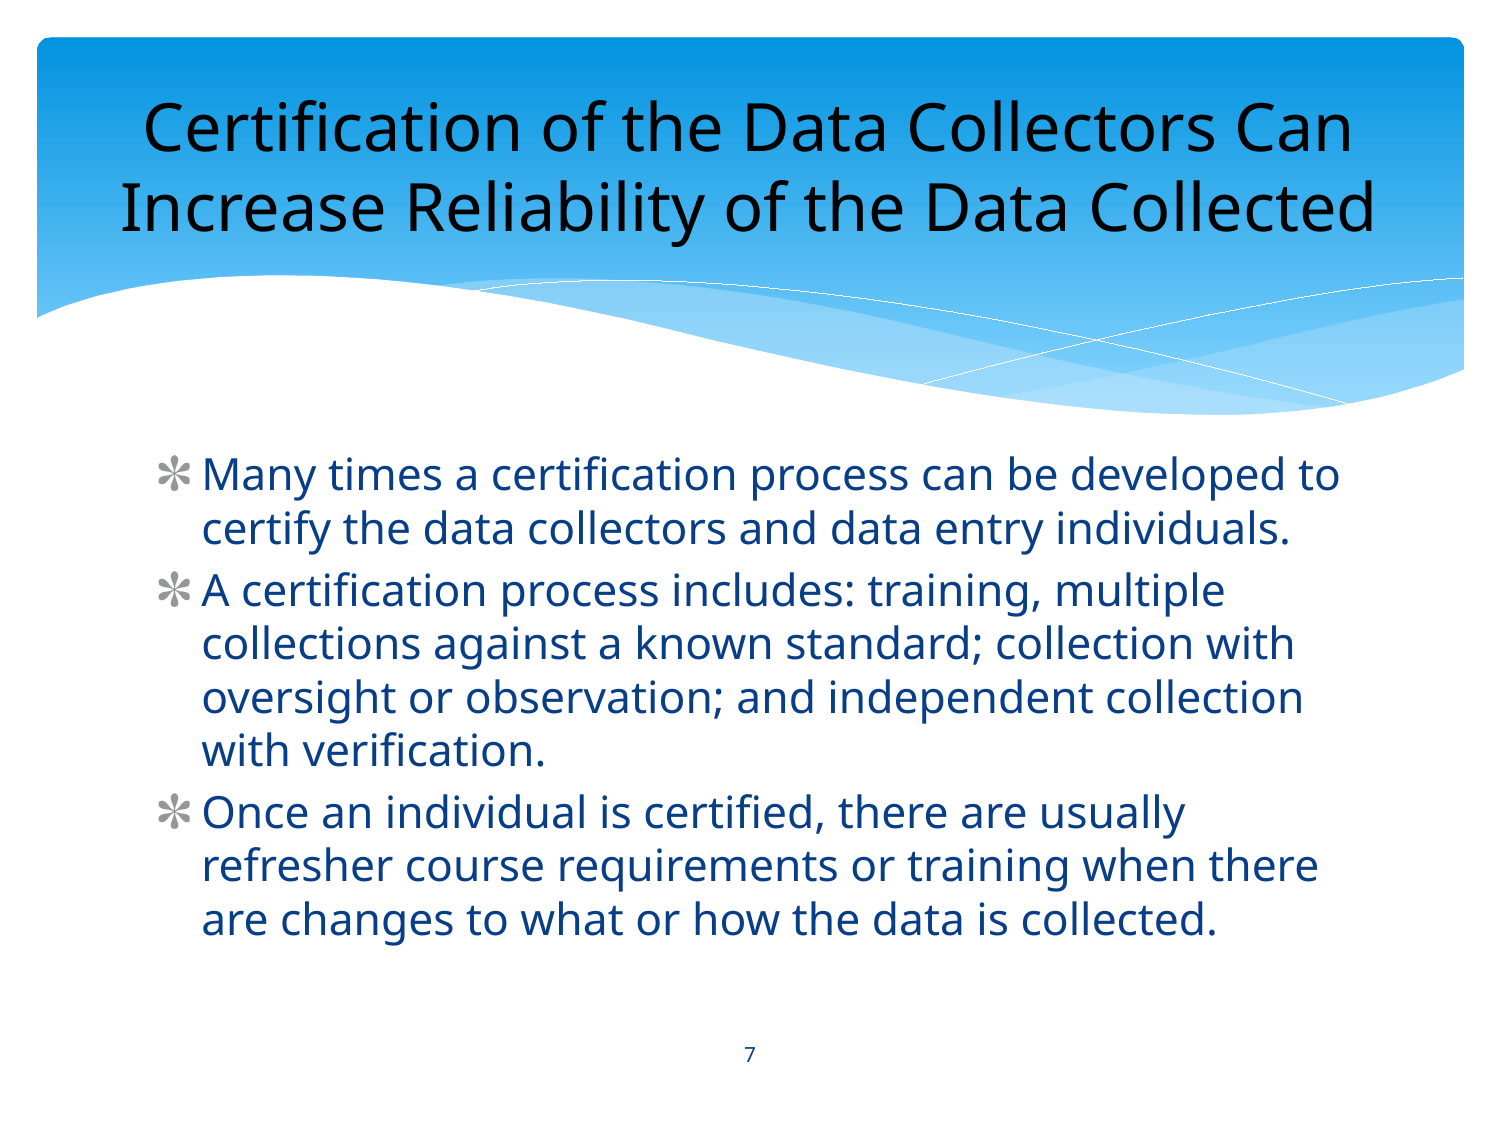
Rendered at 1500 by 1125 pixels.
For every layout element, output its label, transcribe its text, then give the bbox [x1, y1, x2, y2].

title Certification of the Data Collectors Can Increase Reliability of the Data Collected [75, 62, 1425, 268]
picture [158, 455, 190, 491]
picture [158, 793, 190, 829]
list Many times a certification process can be developed to certify the data collectors and data entry individuals. A certification process includes: training, multiple collections against a known standard; collection with oversight or observation; and independent collection with verification. Once an individual is certified, there are usually refresher course requirements or training when there are changes to what or how the data is collected. [143, 438, 1359, 1005]
picture [158, 571, 190, 607]
slide_number 7 [654, 1025, 846, 1086]
